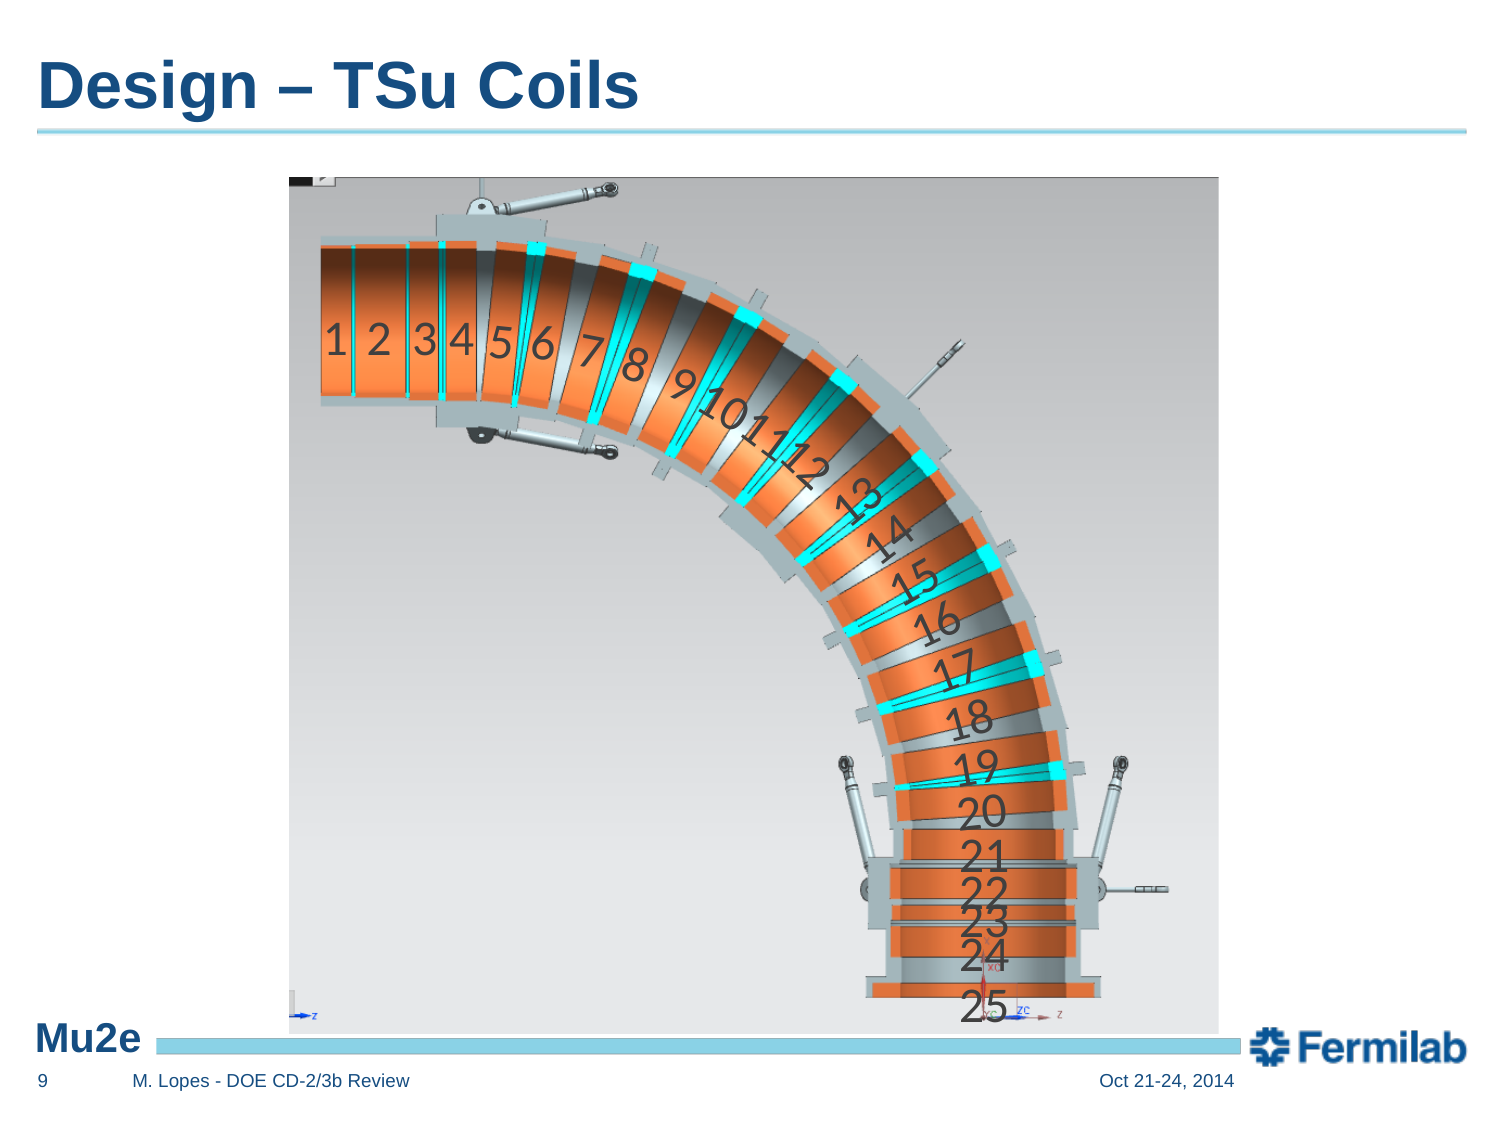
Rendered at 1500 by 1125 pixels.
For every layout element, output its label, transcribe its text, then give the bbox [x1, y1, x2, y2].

title Design – TSu Coils [37, 17, 1463, 123]
footer M. Lopes - DOE CD-2/3b Review [132, 1068, 1014, 1109]
picture [288, 176, 1219, 1034]
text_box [310, 298, 1019, 1026]
slide_number 9 [37, 1068, 111, 1109]
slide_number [1058, 1068, 1235, 1109]
